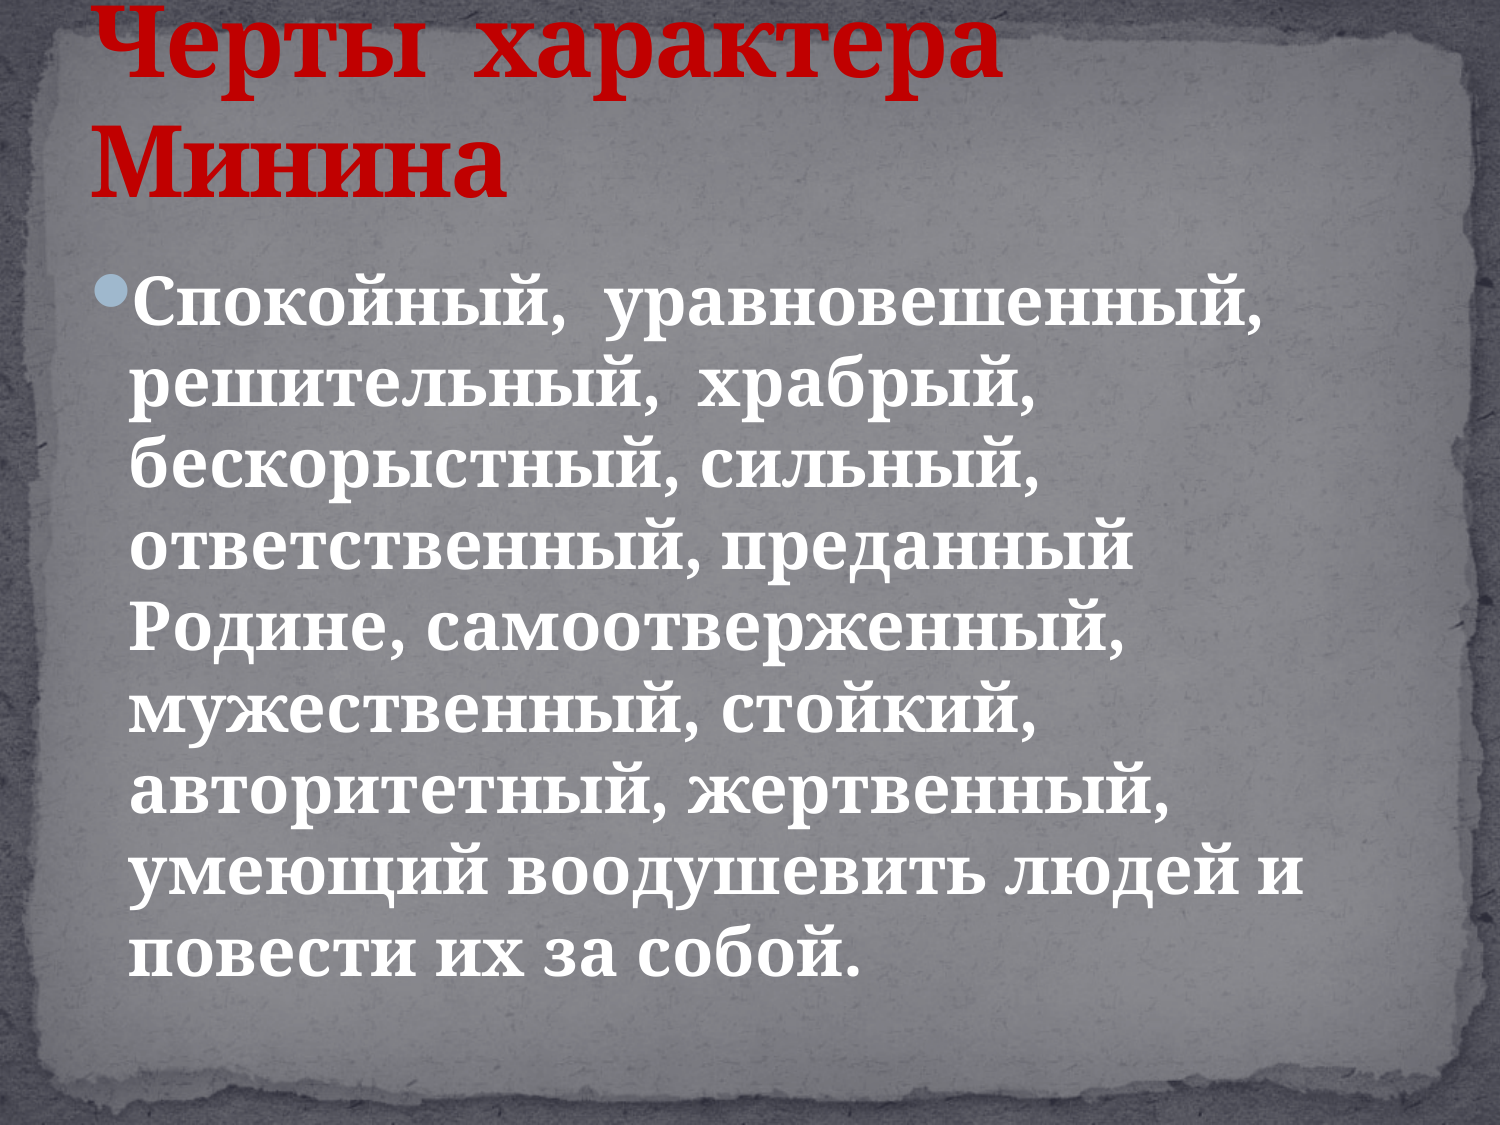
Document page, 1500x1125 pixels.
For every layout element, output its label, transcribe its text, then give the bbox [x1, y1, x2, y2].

list Спокойный, уравновешенный, решительный, храбрый, бескорыстный, сильный, ответственный, преданный Родине, самоотверженный, мужественный, стойкий, авторитетный, жертвенный, умеющий воодушевить людей и повести их за собой. [75, 249, 1425, 1000]
title Черты характера Минина [74, 24, 1425, 225]
